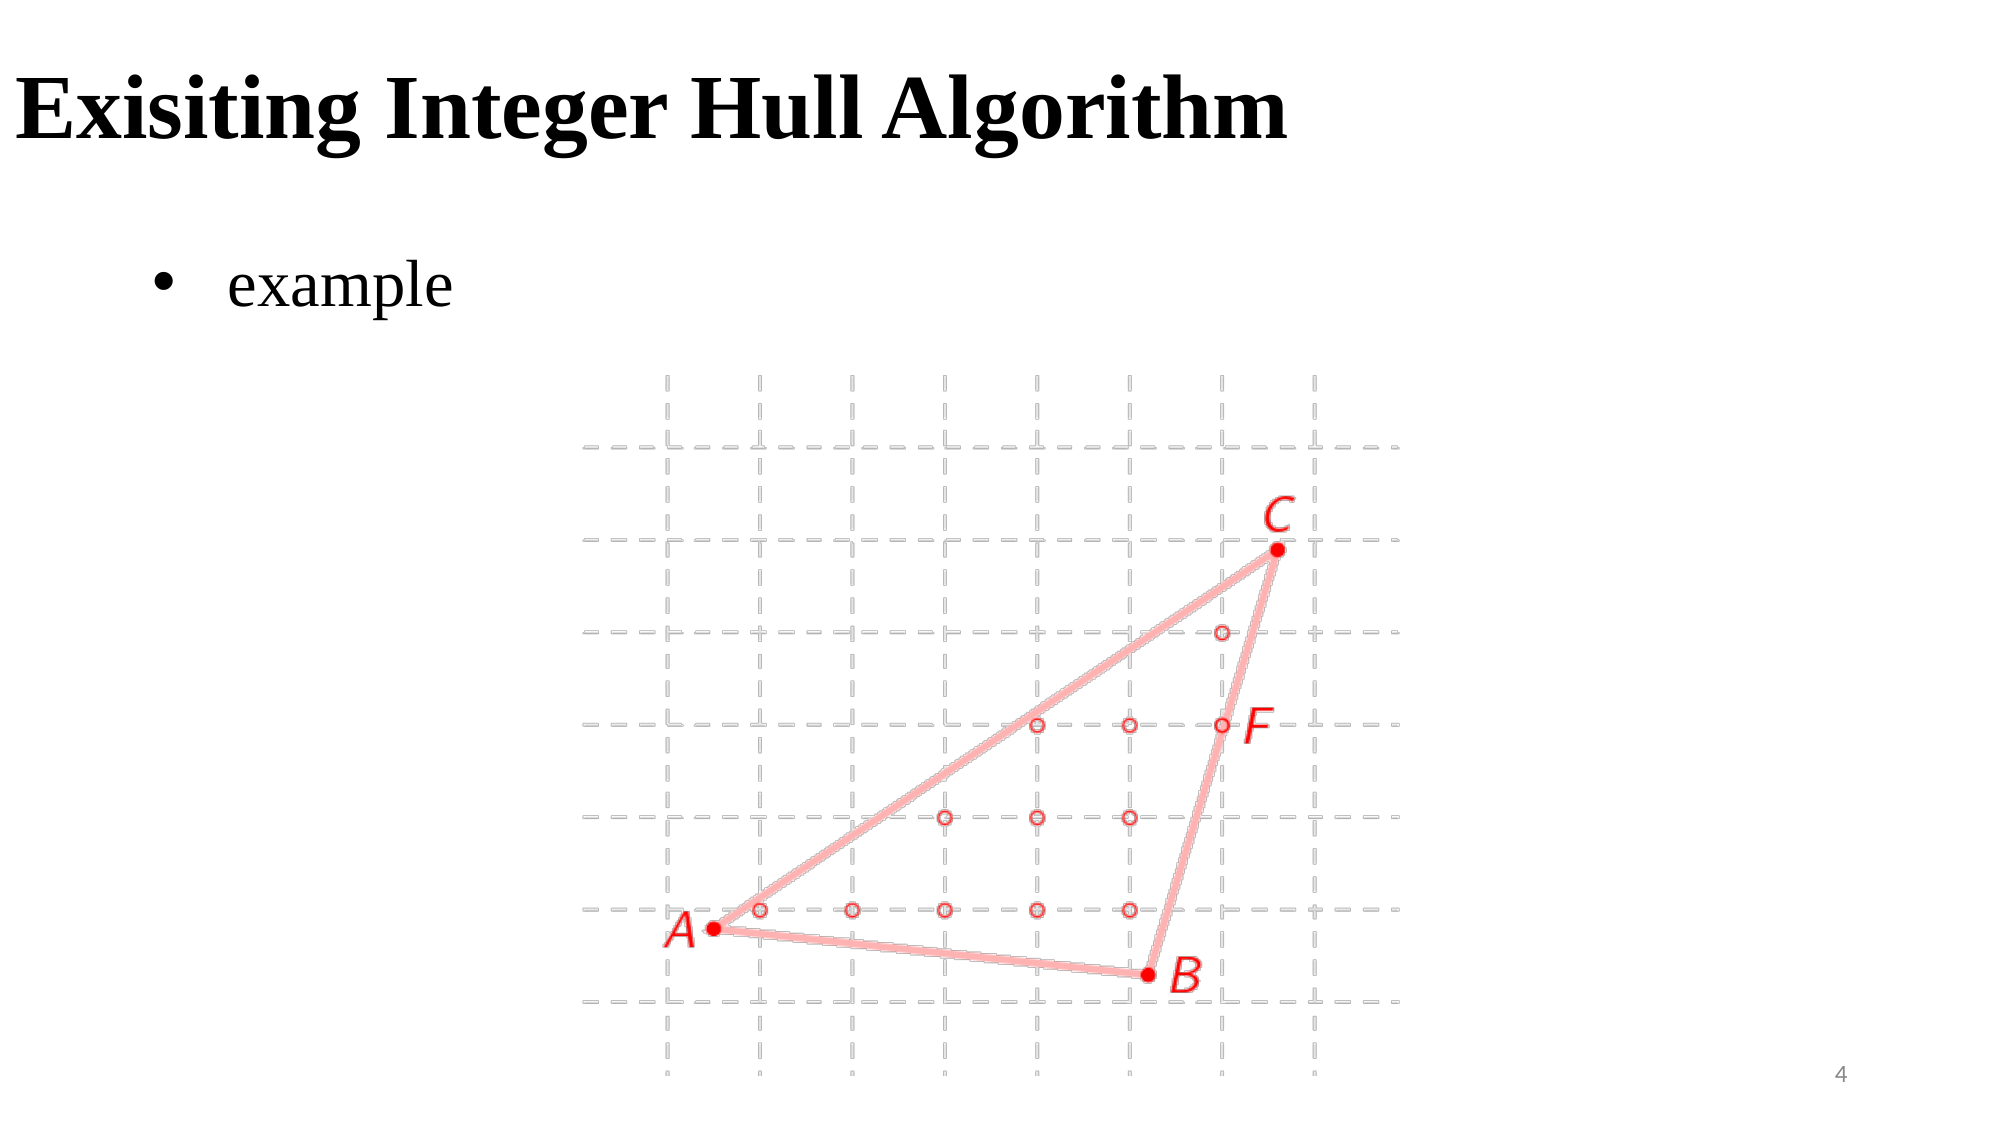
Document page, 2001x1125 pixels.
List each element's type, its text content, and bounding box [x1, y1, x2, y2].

list example [137, 240, 1906, 1086]
title Exisiting Integer Hull Algorithm [0, 0, 1725, 218]
slide_number 4 [1412, 1042, 1863, 1103]
picture [566, 349, 1434, 1076]
